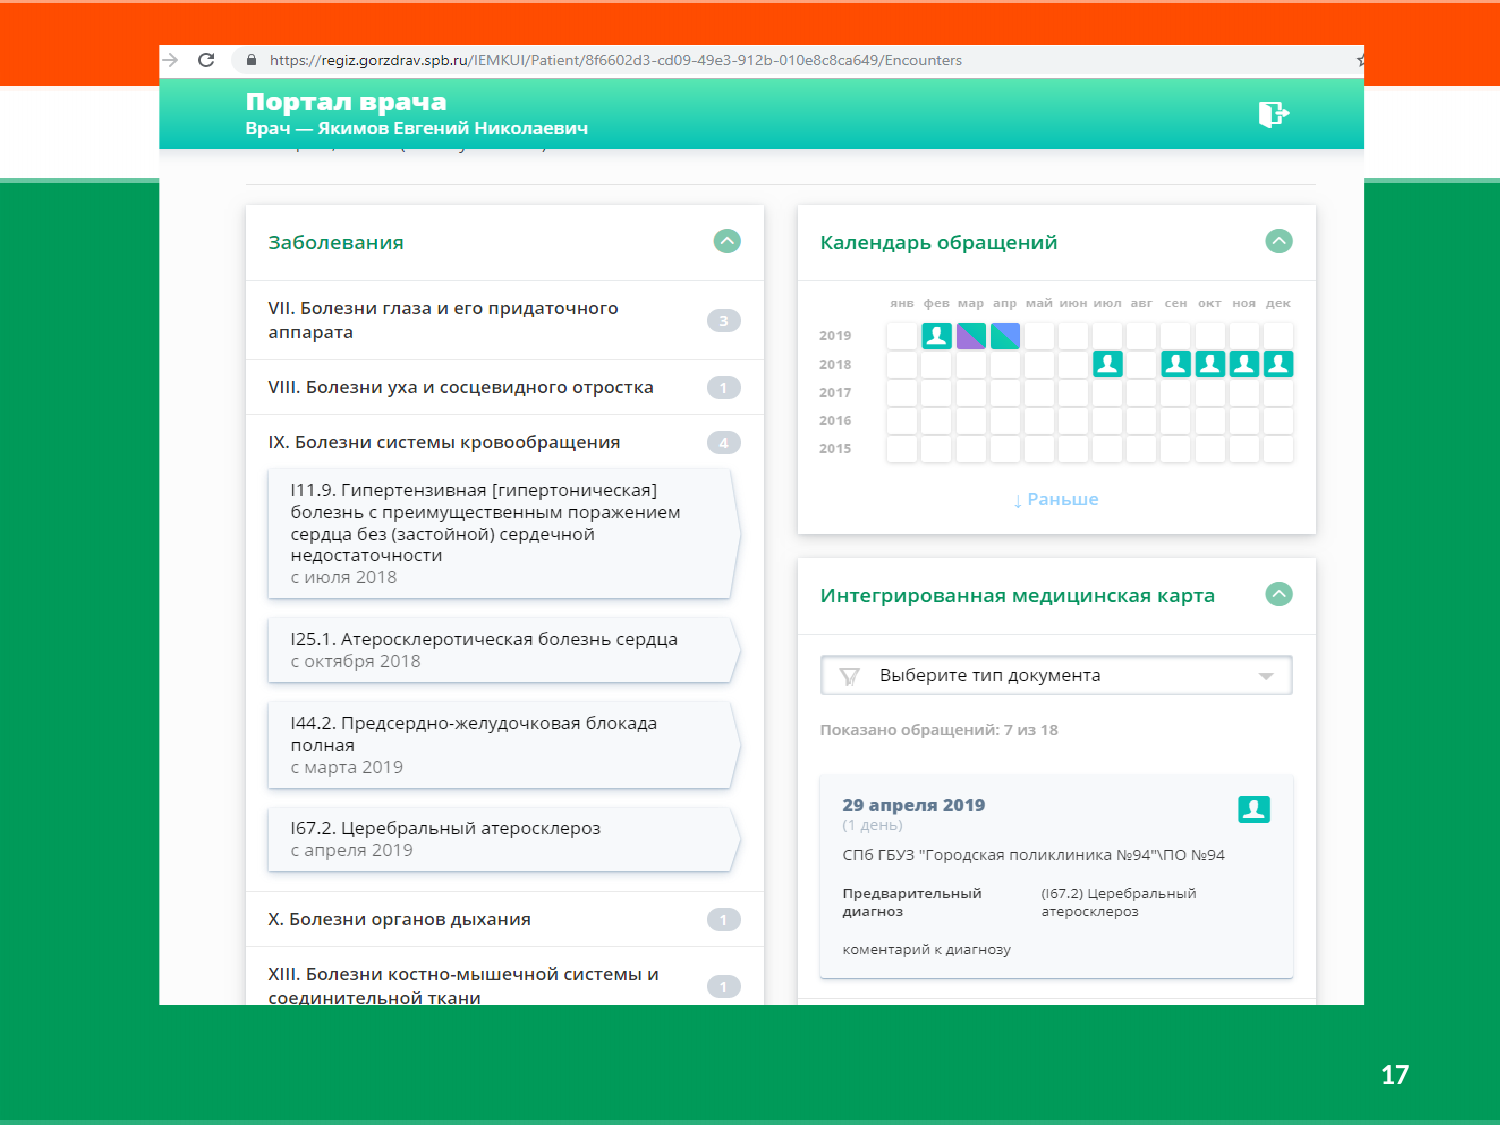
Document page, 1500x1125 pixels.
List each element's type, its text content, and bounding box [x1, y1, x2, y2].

slide_number 17 [1074, 1042, 1425, 1103]
picture [0, 0, 1500, 1125]
